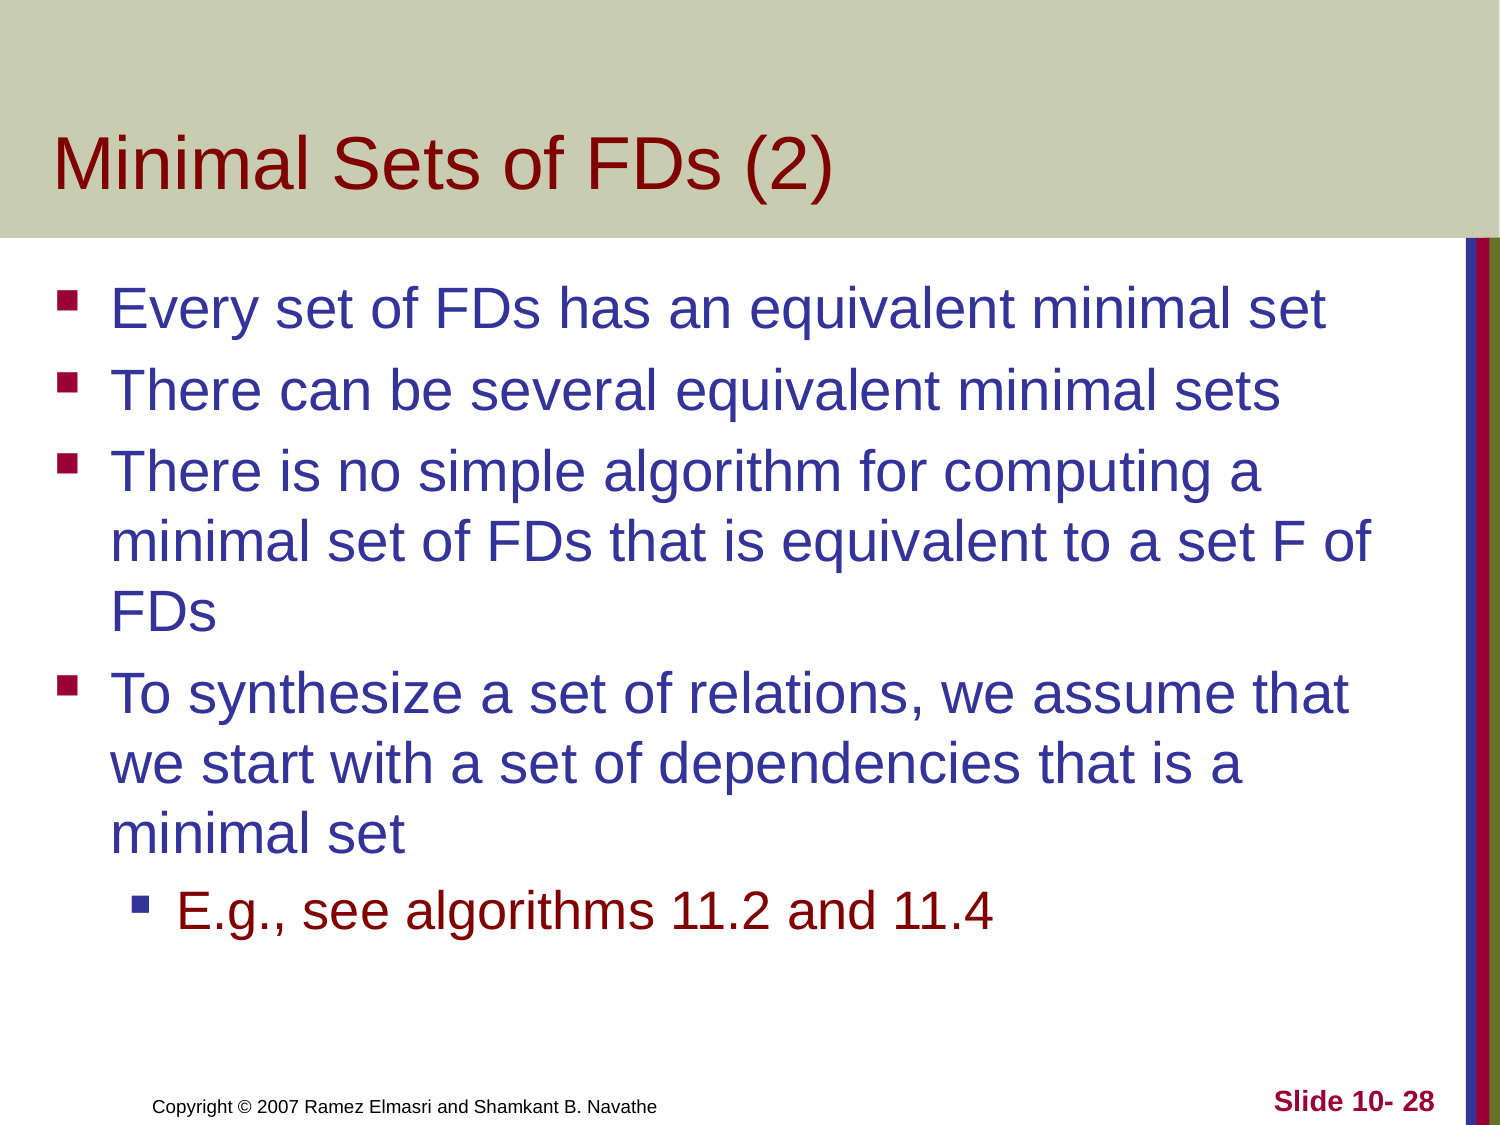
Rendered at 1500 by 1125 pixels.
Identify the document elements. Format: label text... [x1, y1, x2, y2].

list Every set of FDs has an equivalent minimal set There can be several equivalent minimal sets There is no simple algorithm for computing a minimal set of FDs that is equivalent to a set F of FDs To synthesize a set of relations, we assume that we start with a set of dependencies that is a minimal set E.g., see algorithms 11.2 and 11.4 [39, 262, 1400, 1013]
slide_number Slide 10- 28 [1137, 1050, 1450, 1125]
title Minimal Sets of FDs (2) [37, 49, 1317, 213]
